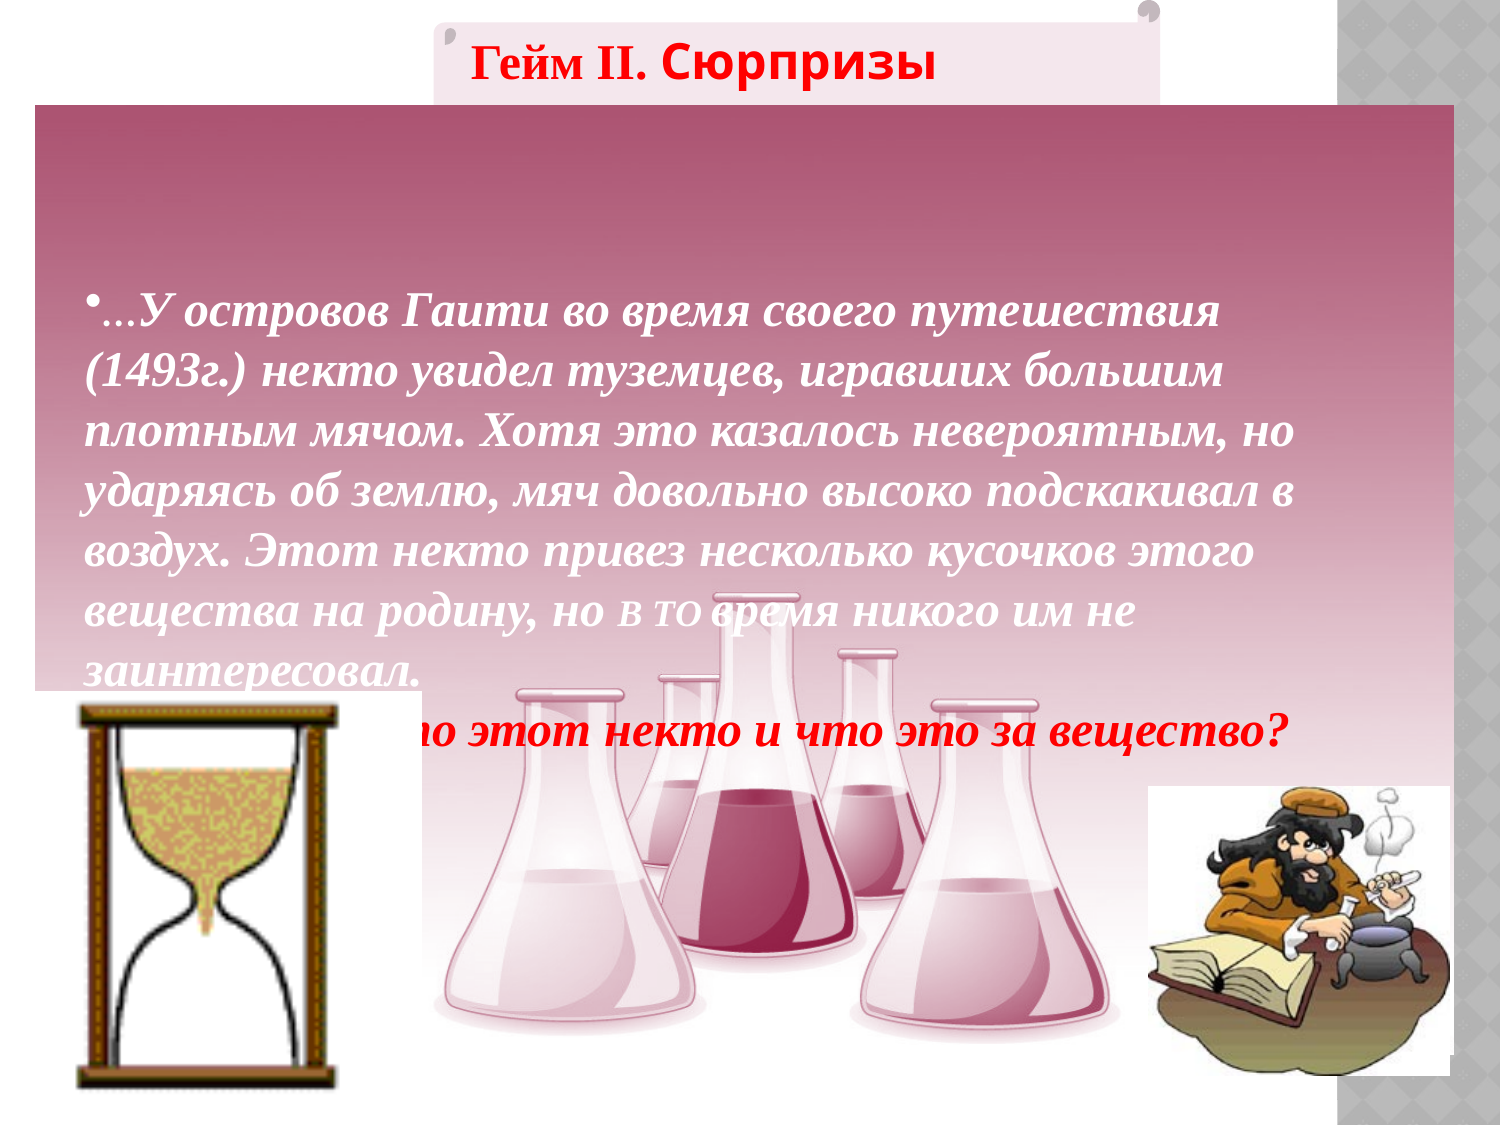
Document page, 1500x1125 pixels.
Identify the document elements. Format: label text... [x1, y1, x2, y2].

picture [0, 104, 1454, 1099]
text_box Гейм II. Сюрпризы химии. [433, 0, 1161, 104]
